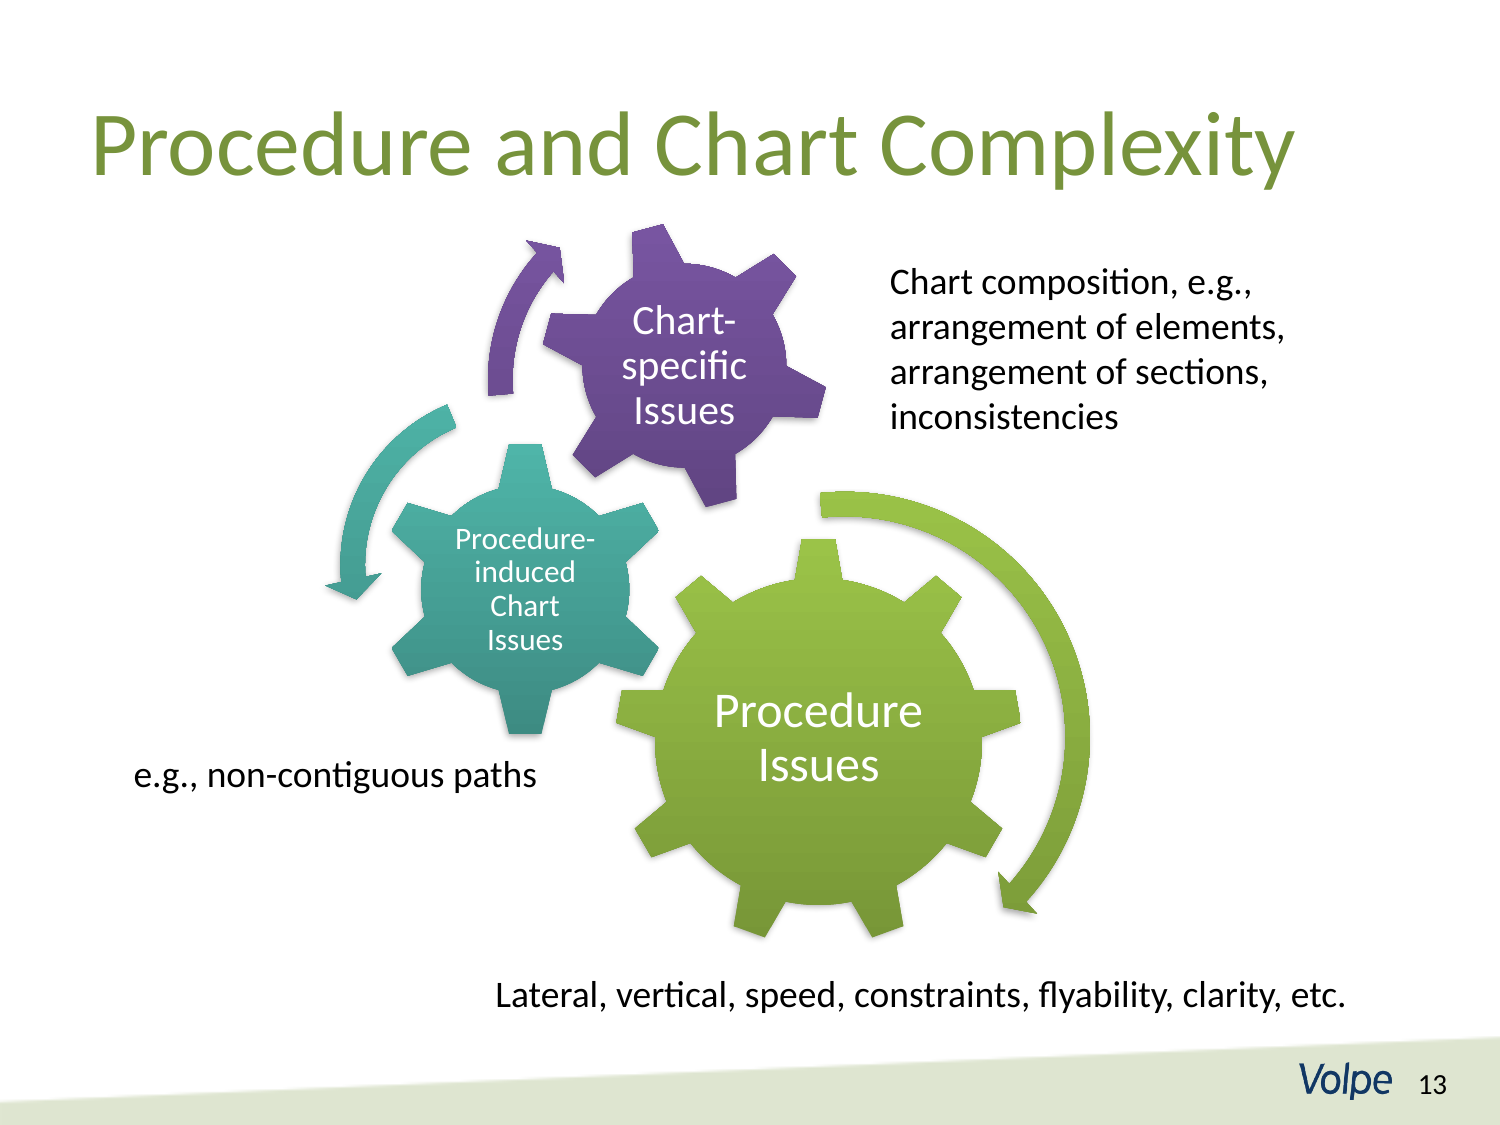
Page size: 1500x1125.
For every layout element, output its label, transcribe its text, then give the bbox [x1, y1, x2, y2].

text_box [323, 174, 1107, 999]
picture [1299, 1062, 1392, 1100]
text_box Lateral, vertical, speed, constraints, flyability, clarity, etc. [480, 962, 1363, 1023]
text_box Chart composition, e.g., arrangement of elements, arrangement of sections, inconsistencies [1111, 249, 1338, 445]
title Procedure and Chart Complexity [75, 45, 1425, 233]
text_box e.g., non-contiguous paths [118, 742, 318, 803]
